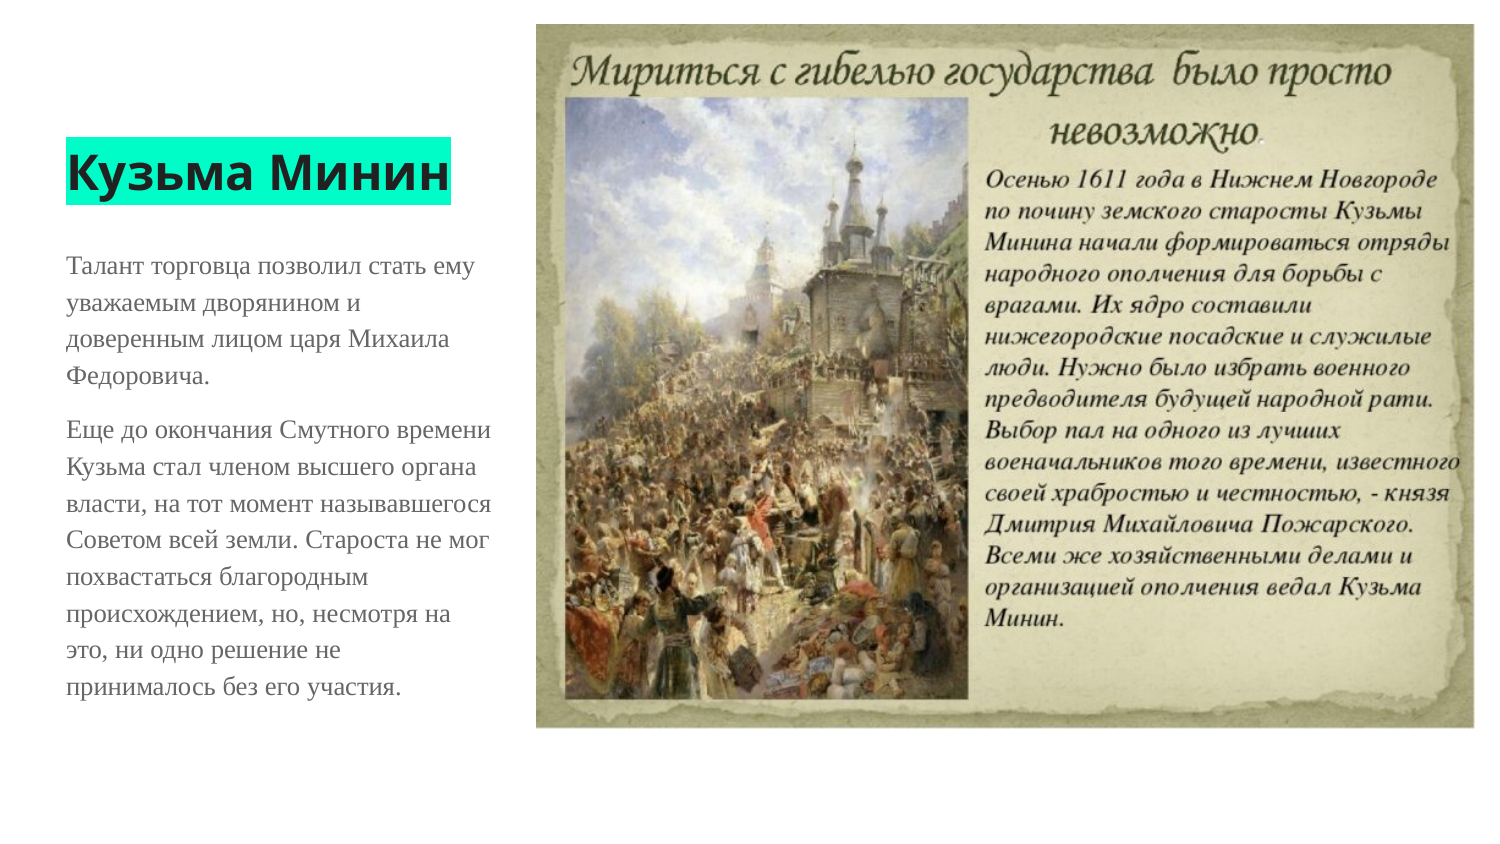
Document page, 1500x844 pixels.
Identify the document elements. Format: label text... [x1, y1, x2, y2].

list Талант торговца позволил стать ему уважаемым дворянином и доверенным лицом царя Михаила Федоровича. Еще до окончания Смутного времени Кузьма стал членом высшего органа власти, на тот момент называвшегося Советом всей земли. Староста не мог похвастаться благородным происхождением, но, несмотря на это, ни одно решение не принималось без его участия. [51, 227, 512, 750]
title Кузьма Минин [51, 91, 512, 216]
picture [536, 24, 1476, 729]
